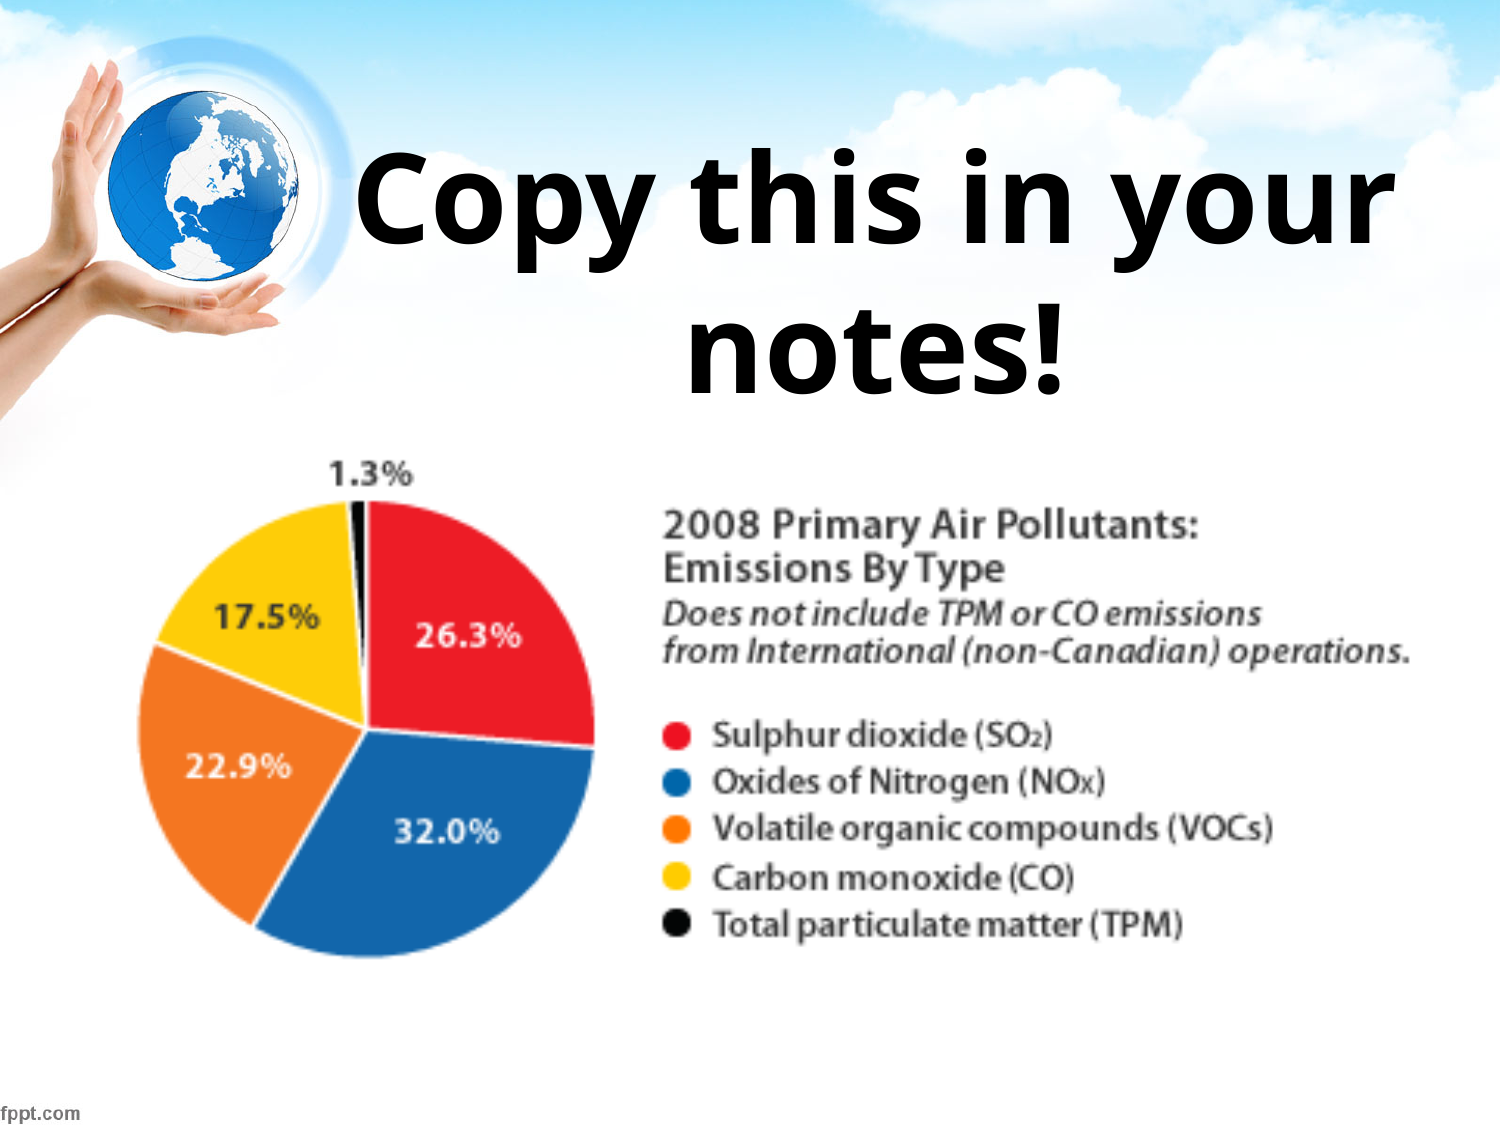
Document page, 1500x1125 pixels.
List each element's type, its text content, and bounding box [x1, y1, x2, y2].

picture [0, 0, 1500, 1125]
text_box Copy this in your notes! [299, 111, 1452, 427]
